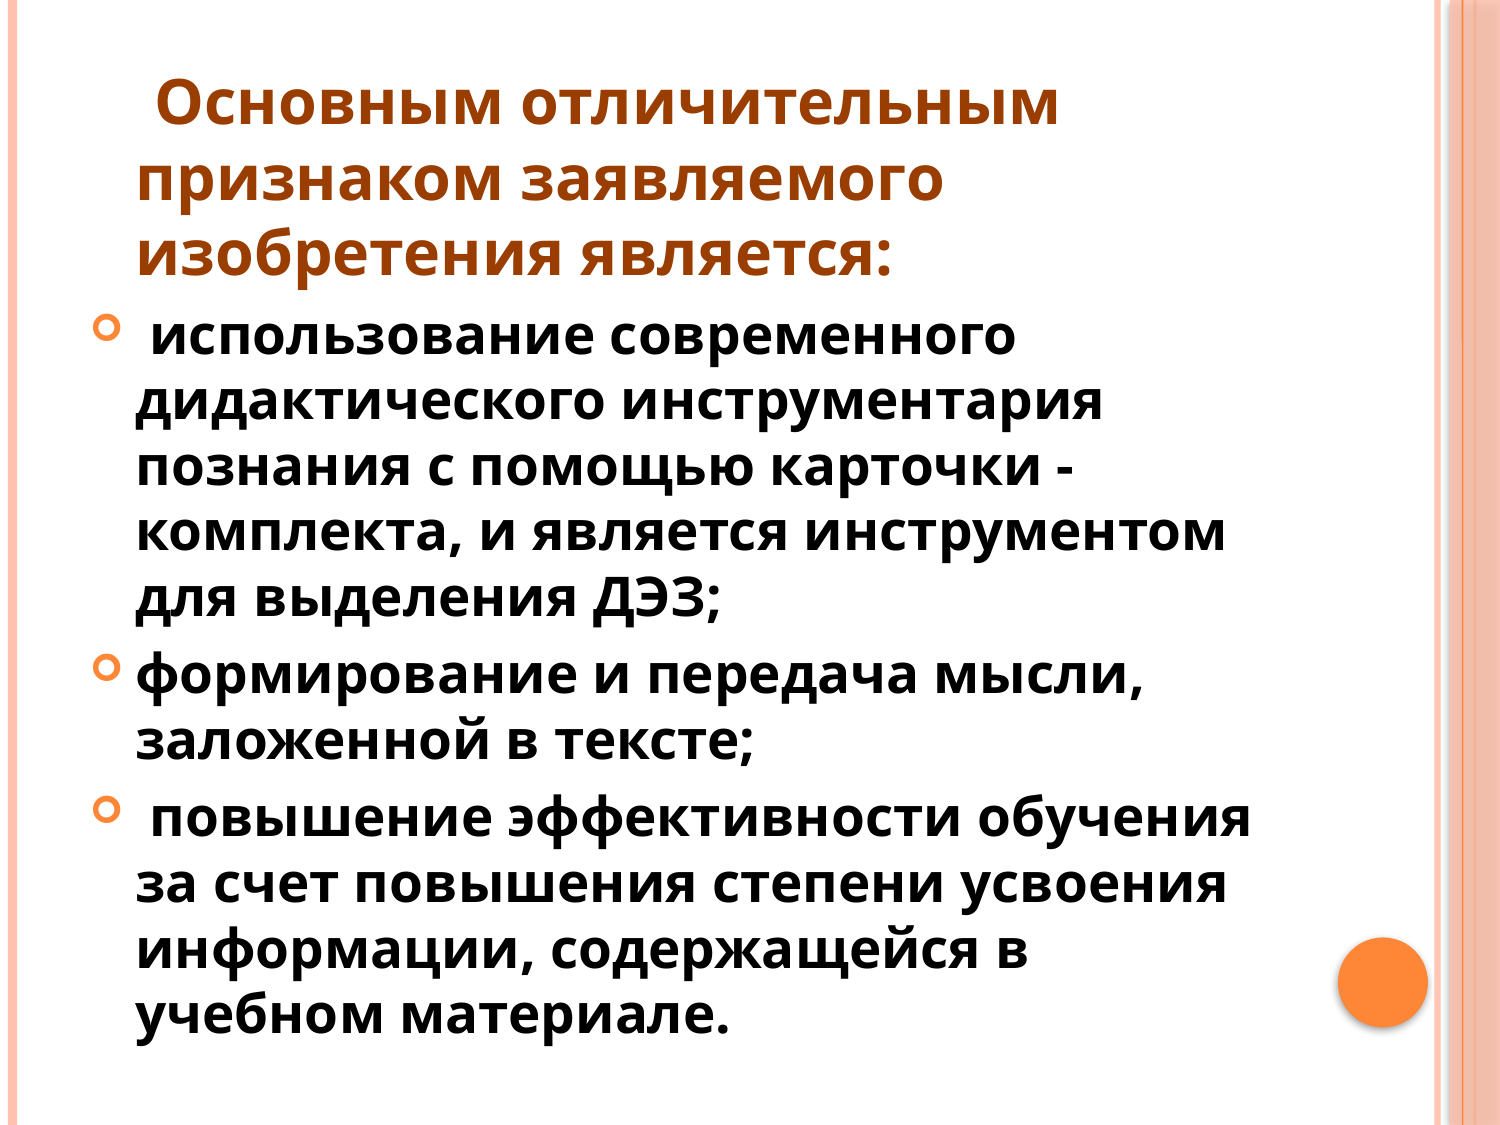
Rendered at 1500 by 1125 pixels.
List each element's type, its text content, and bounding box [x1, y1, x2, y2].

list Основным отличительным признаком заявляемого изобретения является: использование современного дидактического инструментария познания с помощью карточки - комплекта, и является инструментом для выделения ДЭЗ; формирование и передача мысли, заложенной в тексте; повышение эффективности обучения за счет повышения степени усвоения информации, содержащейся в учебном материале. [75, 54, 1300, 1062]
